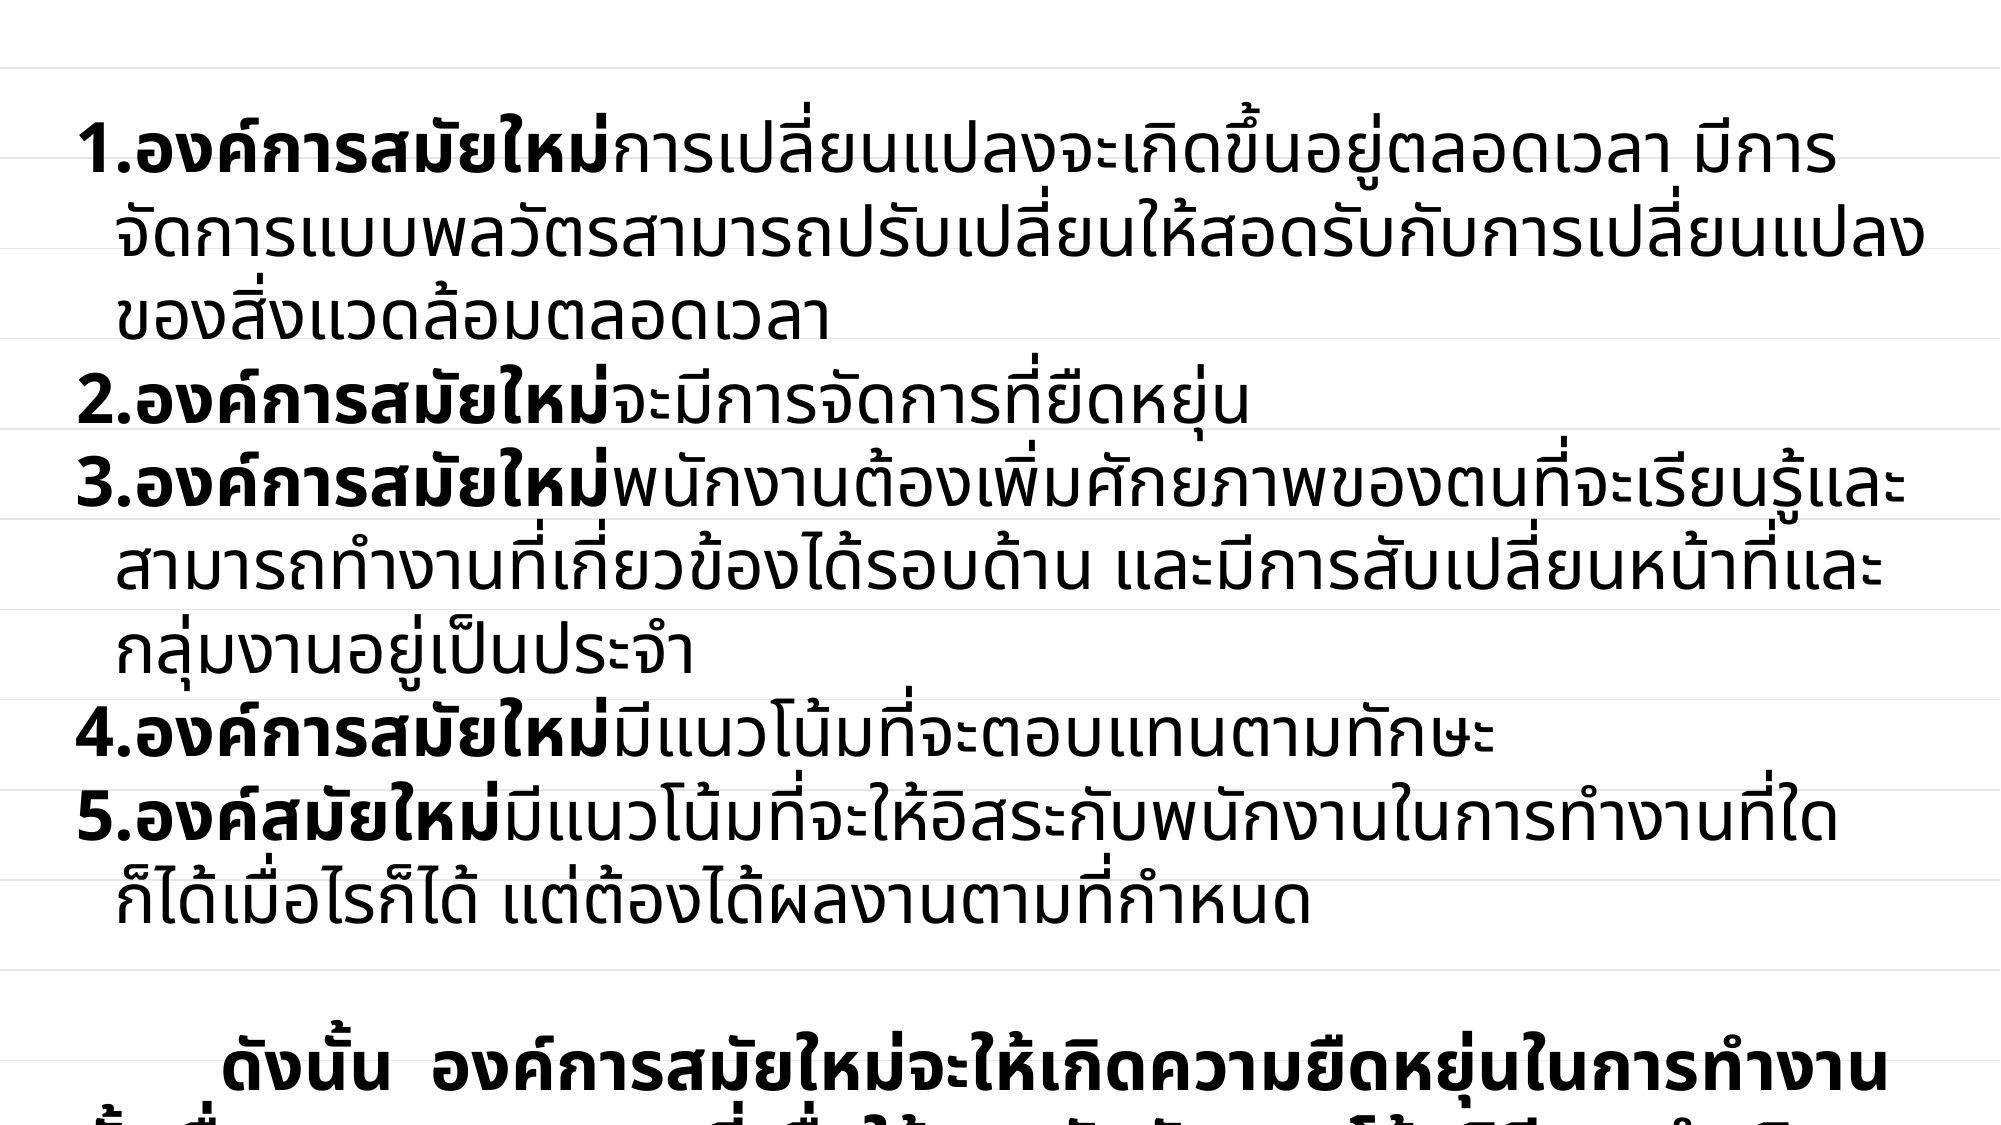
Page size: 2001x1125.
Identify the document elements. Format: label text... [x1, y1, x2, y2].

subtitle องค์การสมัยใหม่การเปลี่ยนแปลงจะเกิดขึ้นอยู่ตลอดเวลา มีการจัดการแบบพลวัตรสามารถปรับเปลี่ยนให้สอดรับกับการเปลี่ยนแปลงของสิ่งแวดล้อมตลอดเวลา องค์การสมัยใหม่จะมีการจัดการที่ยืดหยุ่น องค์การสมัยใหม่พนักงานต้องเพิ่มศักยภาพของตนที่จะเรียนรู้และสามารถทํางานที่เกี่ยวข้องได้รอบด้าน และมีการสับเปลี่ยนหน้าที่และกลุ่มงานอยู่เป็นประจํา องค์การสมัยใหม่มีแนวโน้มที่จะตอบแทนตามทักษะ องค์สมัยใหม่มีแนวโน้มที่จะให้อิสระกับพนักงานในการทํางานที่ใดก็ได้เมื่อไรก็ได้ แต่ต้องได้ผลงานตามที่กําหนด ดังนั้น องค์การสมัยใหม่จะให้เกิดความยืดหยุ่นในการทํางานทั้งเรื่องเวลาและสถานที่เพื่อให้สอดรับกับแนวโน้มวิถีการดําเนินชีวิตของพนักงานยุคใหม่ [56, 83, 1961, 1083]
